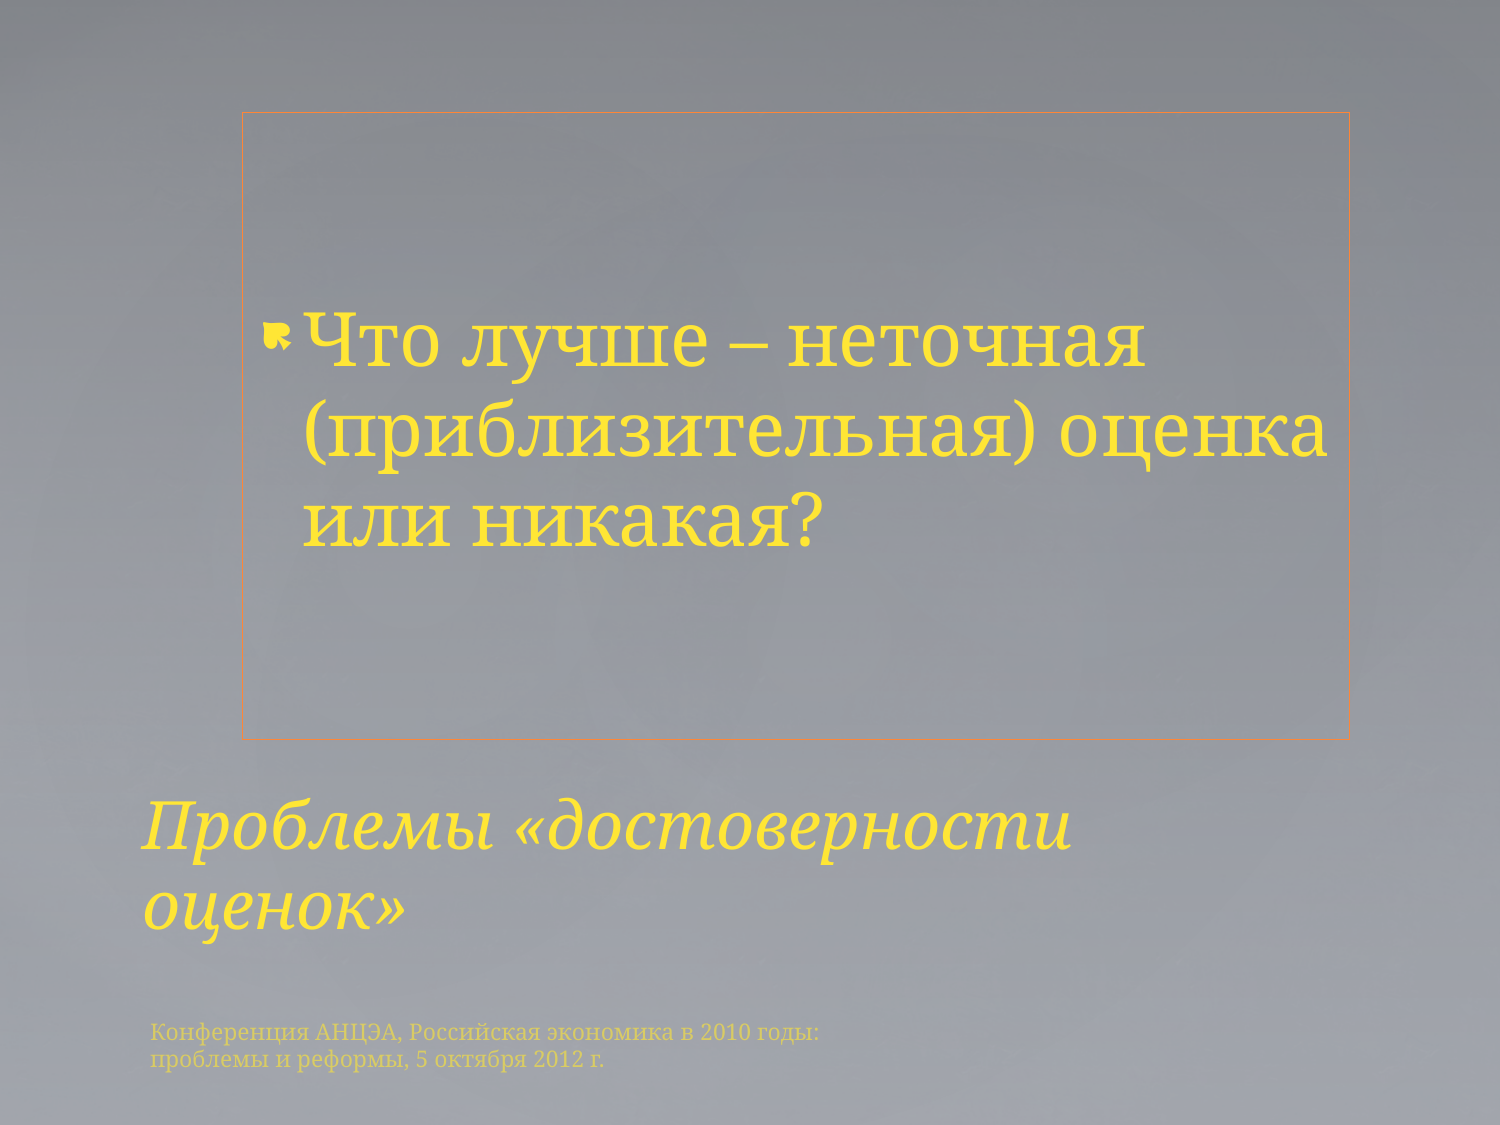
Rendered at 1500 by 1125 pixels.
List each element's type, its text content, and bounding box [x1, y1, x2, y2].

footer Конференция АНЦЭА, Российская экономика в 2010 годы: проблемы и реформы, 5 октября 2012 г. [135, 1009, 885, 1070]
list Что лучше – неточная (приблизительная) оценка или никакая? [242, 112, 1350, 740]
title Проблемы «достоверности оценок» [127, 800, 1365, 950]
